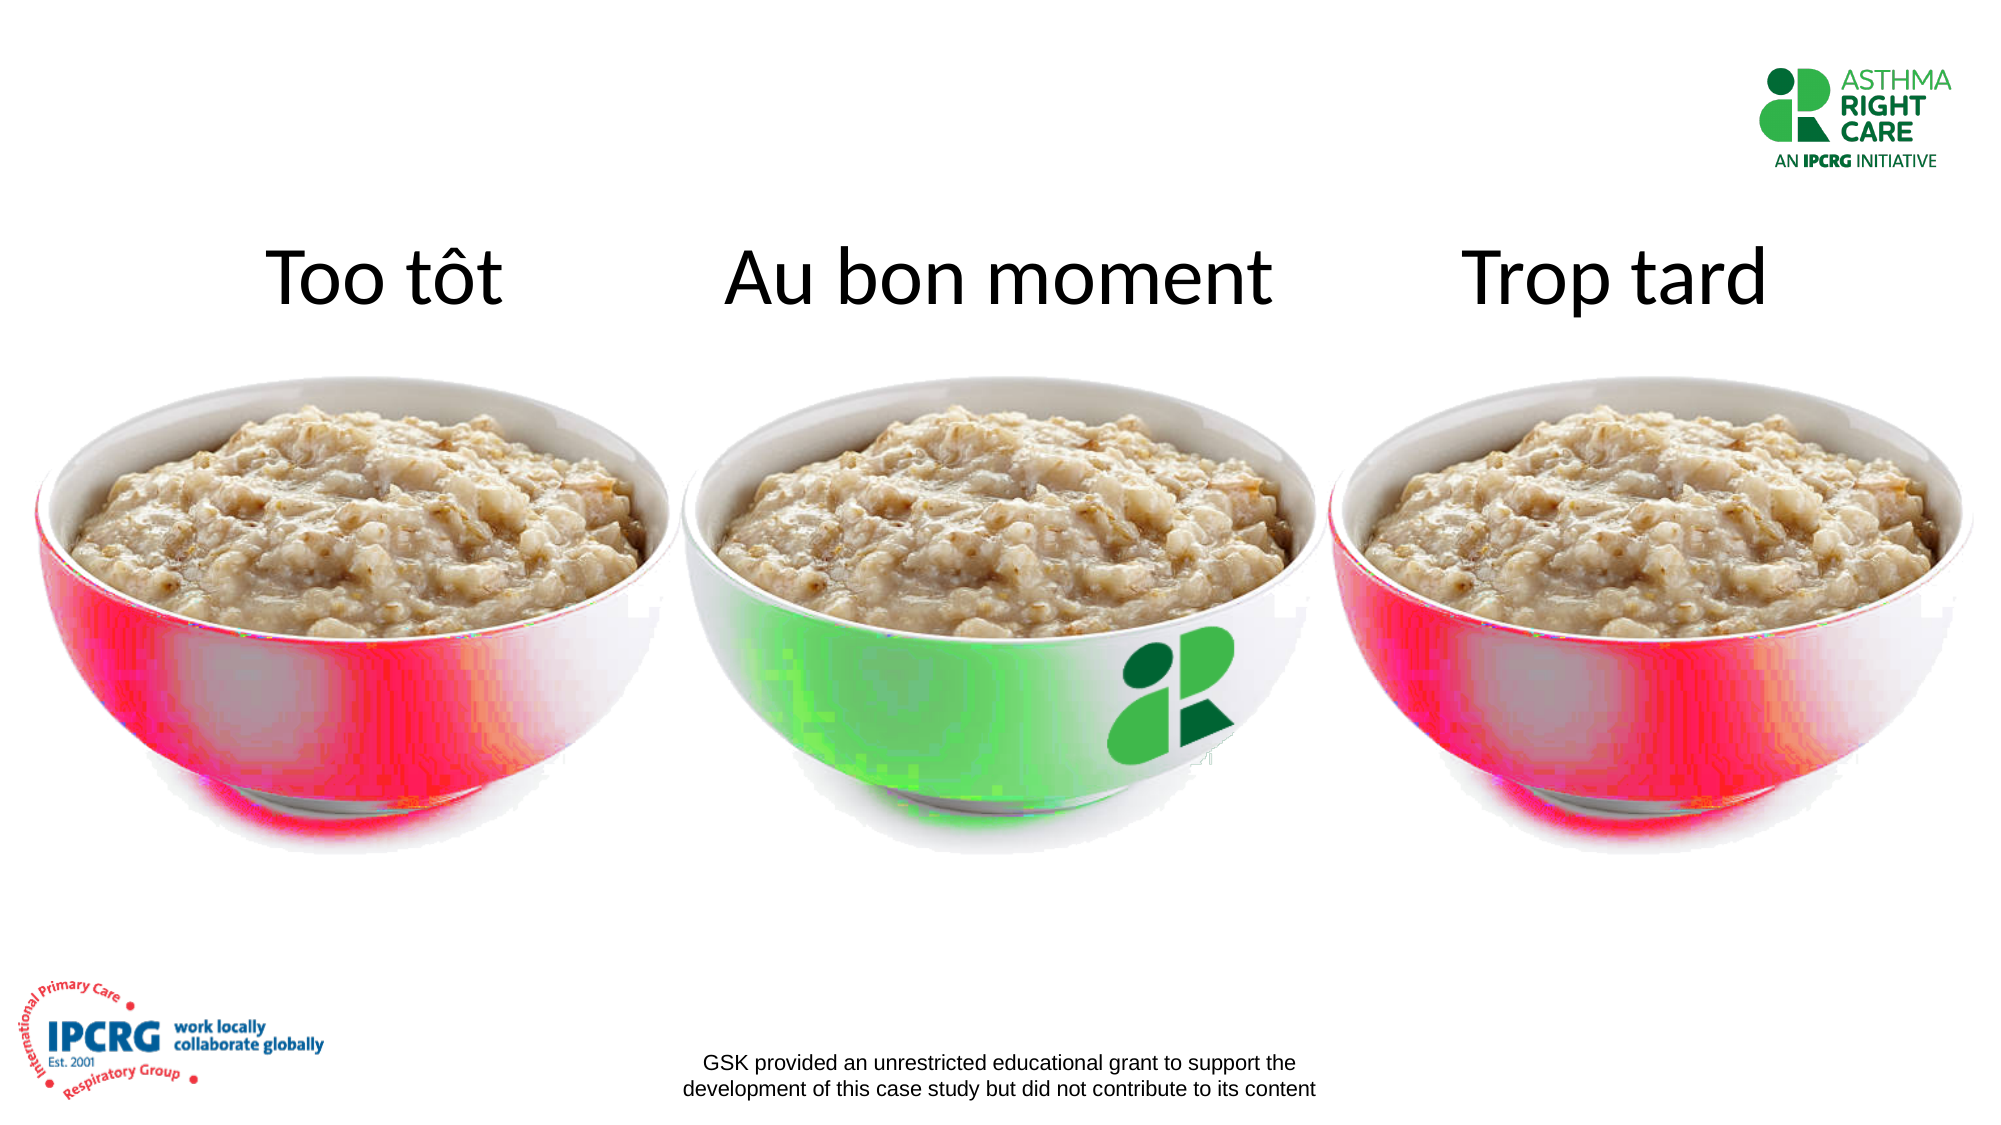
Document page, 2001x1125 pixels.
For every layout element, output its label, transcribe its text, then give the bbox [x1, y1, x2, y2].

text_box Too tôt [201, 213, 569, 327]
picture [1753, 64, 1957, 171]
text_box Trop tard [1431, 213, 1799, 327]
picture [18, 981, 324, 1100]
picture [0, 329, 2000, 885]
text_box Au bon moment [677, 213, 1323, 327]
